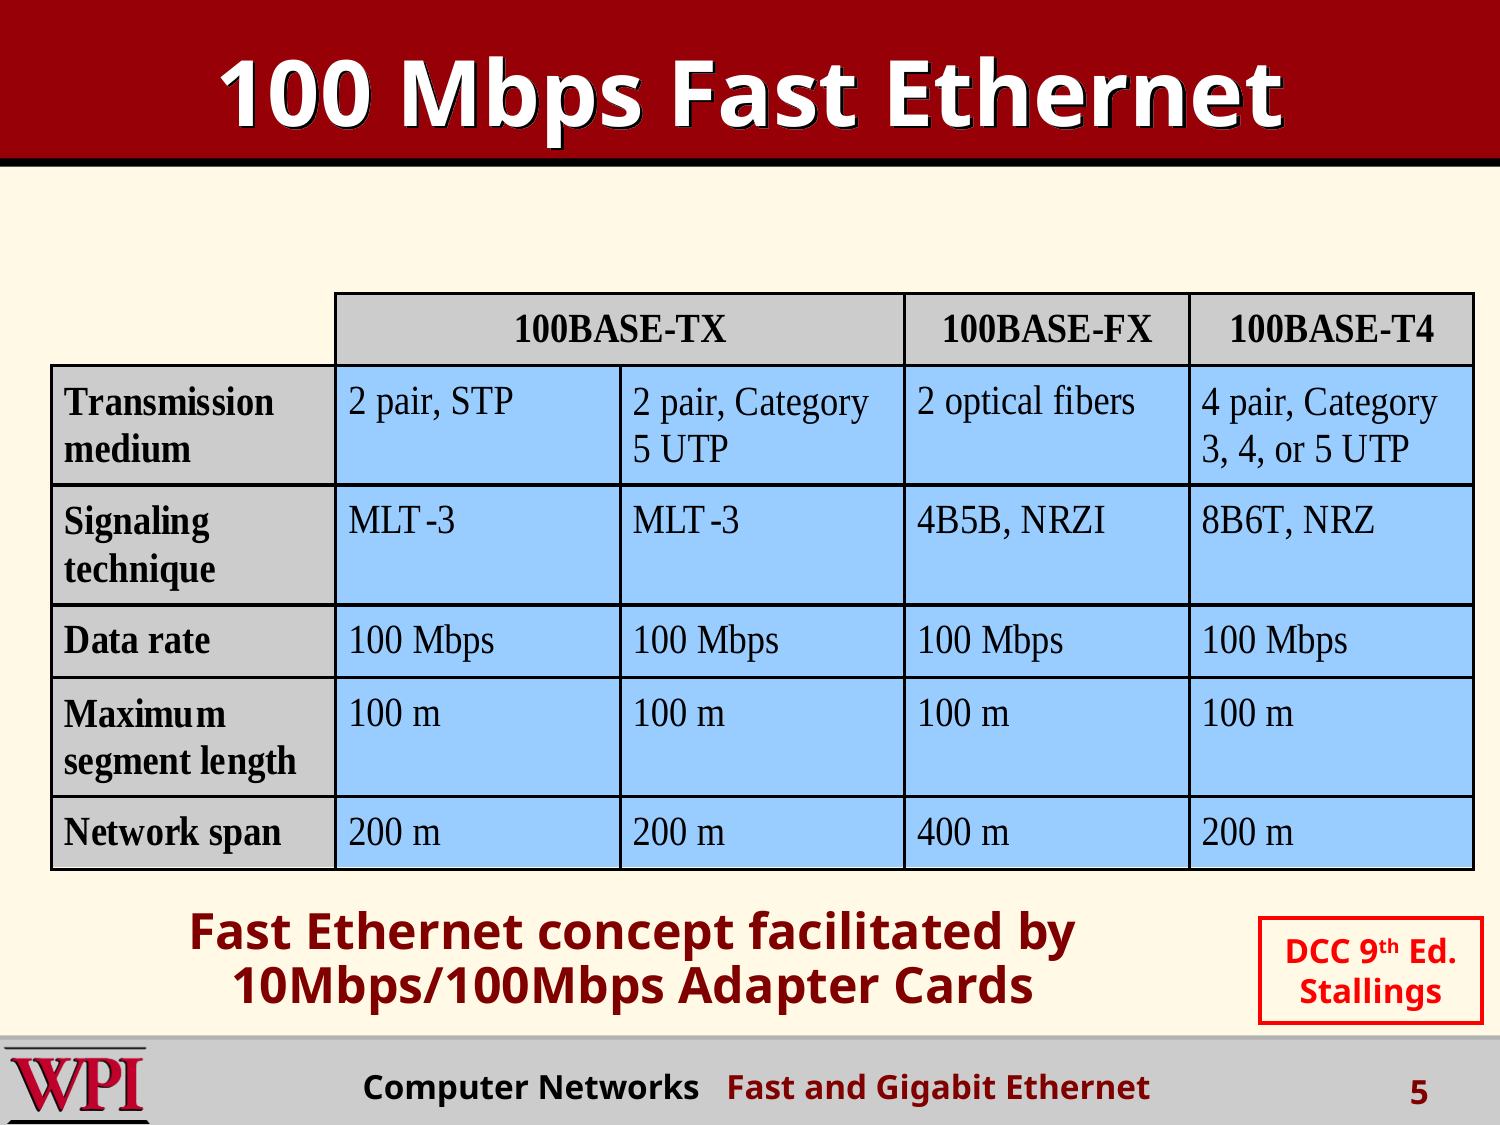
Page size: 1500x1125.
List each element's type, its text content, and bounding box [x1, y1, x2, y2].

picture [0, 167, 1500, 1035]
text_box DCC 9th Ed. Stallings [1259, 917, 1483, 1024]
title 100 Mbps Fast Ethernet [29, 18, 1471, 150]
text_box Fast Ethernet concept facilitated by 10Mbps/100Mbps Adapter Cards [17, 898, 1248, 1022]
footer Computer Networks Fast and Gigabit Ethernet [210, 1058, 1304, 1107]
picture [0, 0, 1500, 158]
picture [0, 1040, 1500, 1125]
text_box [49, 243, 1476, 919]
slide_number 5 [1344, 1063, 1495, 1102]
